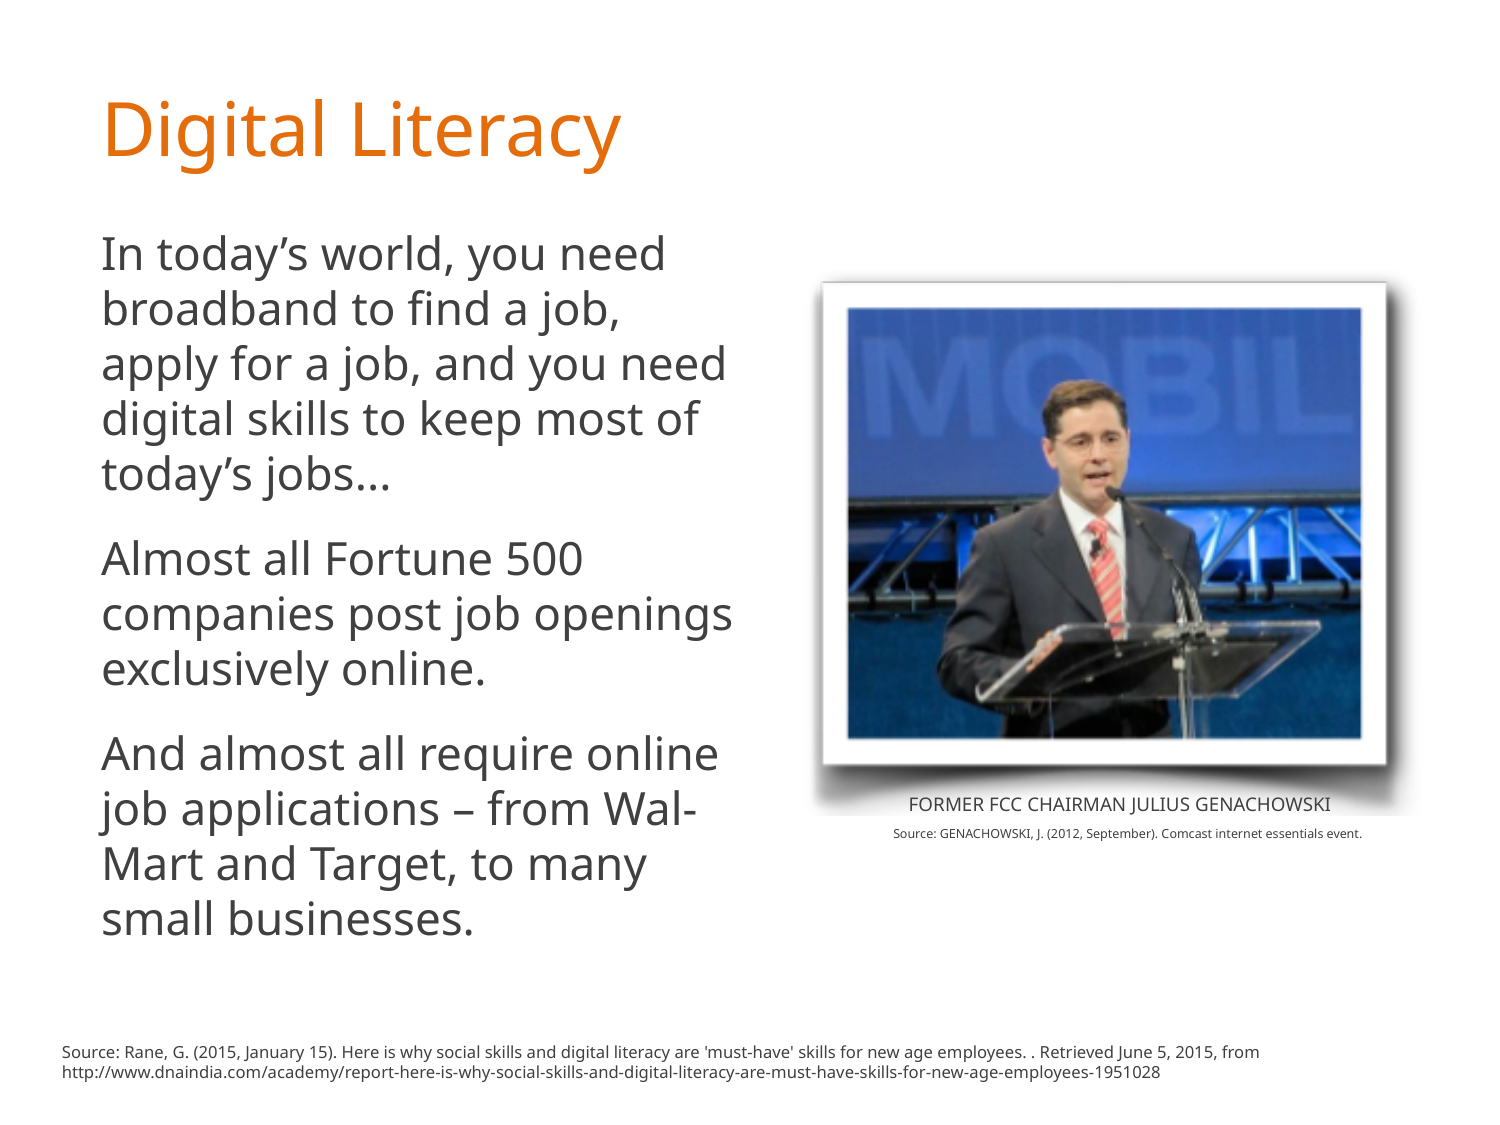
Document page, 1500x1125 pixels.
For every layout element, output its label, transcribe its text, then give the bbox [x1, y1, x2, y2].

picture [798, 269, 1429, 816]
text_box Source: GENACHOWSKI, J. (2012, September). Comcast internet essentials event. [878, 818, 1448, 849]
text_box In today’s world, you need broadband to find a job, apply for a job, and you need digital skills to keep most of today’s jobs... Almost all Fortune 500 companies post job openings exclusively online. And almost all require online job applications – from Wal-Mart and Target, to many small businesses. [86, 217, 758, 952]
text_box Source: Rane, G. (2015, January 15). Here is why social skills and digital literacy are 'must-have' skills for new age employees. . Retrieved June 5, 2015, from http://www.dnaindia.com/academy/report-here-is-why-social-skills-and-digital-literacy-are-must-have-skills-for-new-age-employees-1951028 [47, 1034, 1448, 1089]
text_box Digital Literacy [86, 74, 939, 180]
